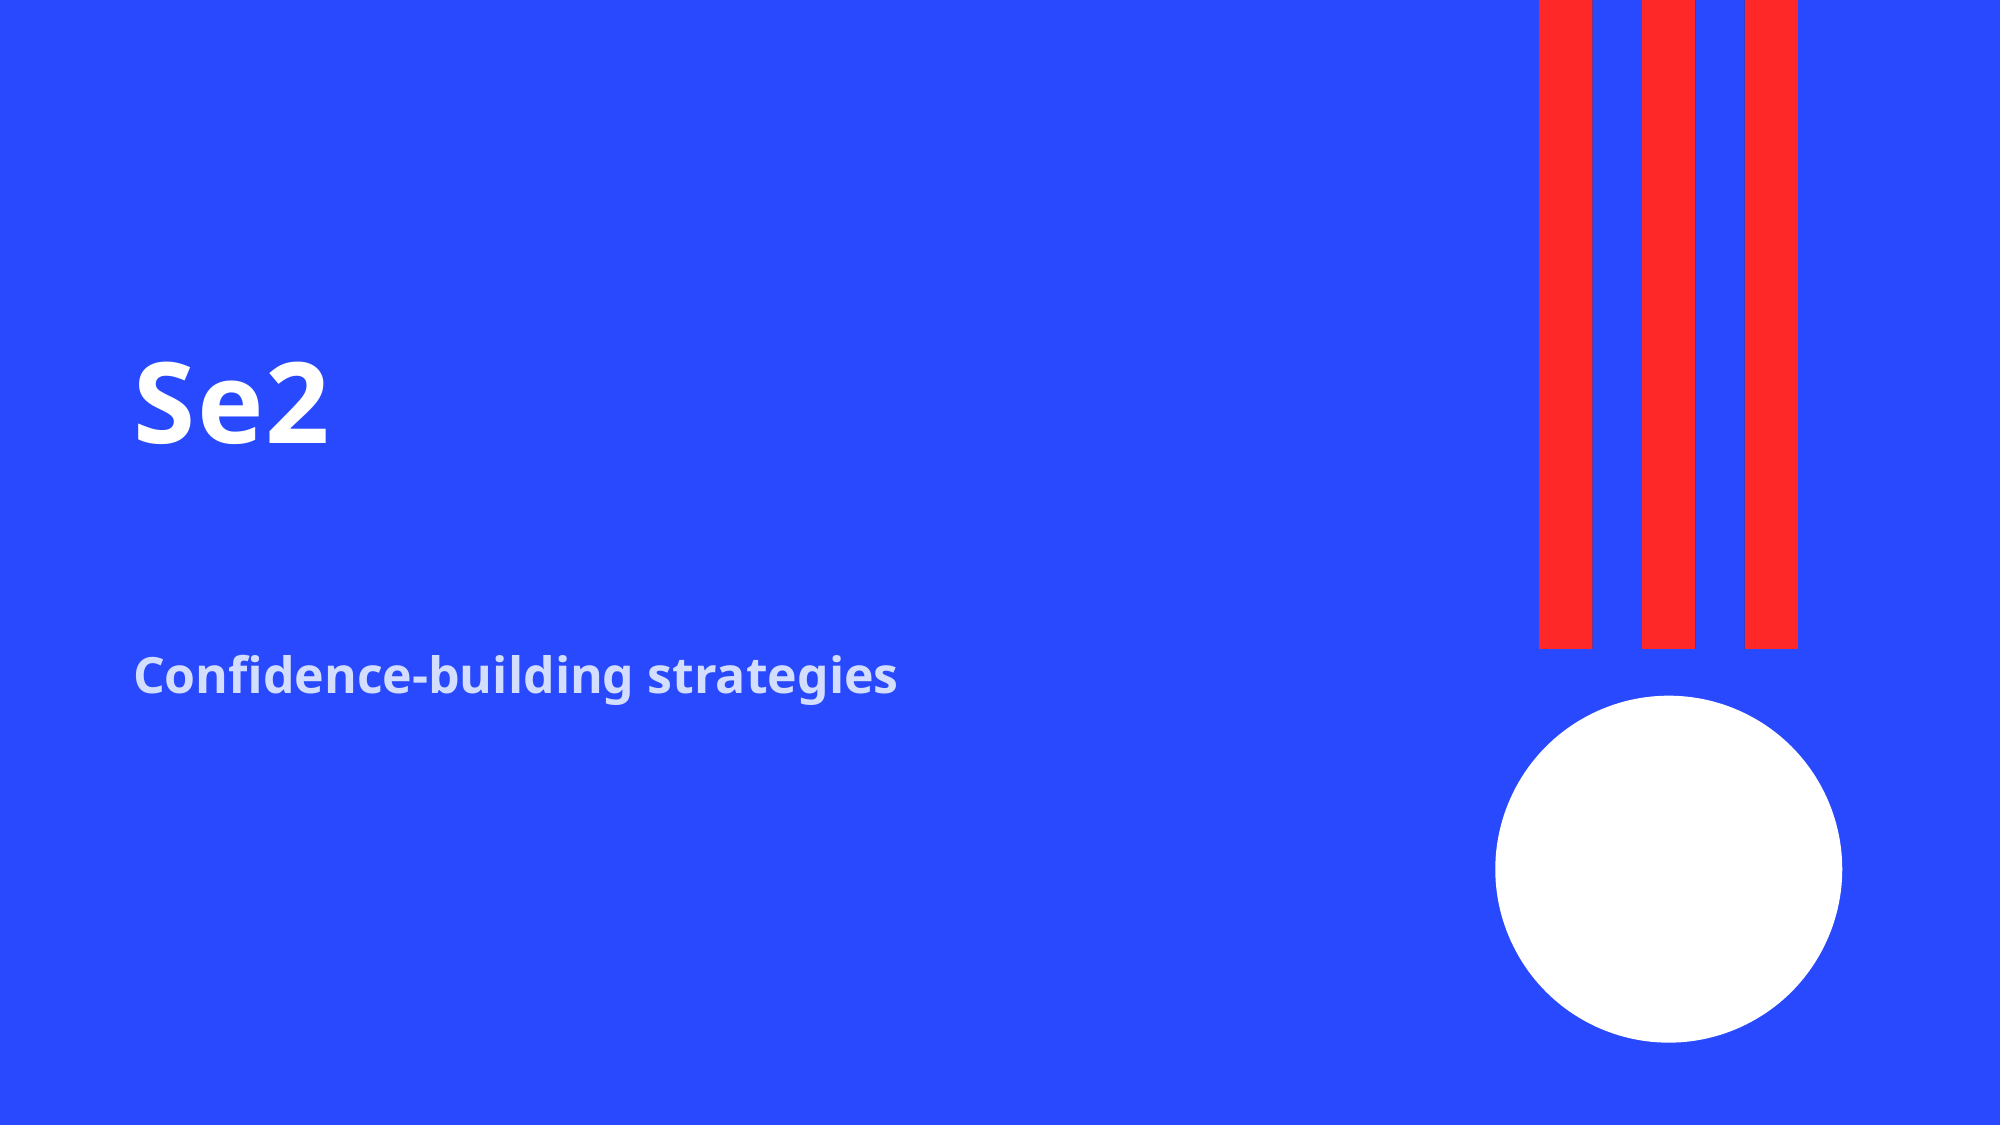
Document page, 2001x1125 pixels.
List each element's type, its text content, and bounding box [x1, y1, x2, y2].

list Confidence-building strategies [133, 650, 1380, 896]
picture [1539, 0, 1798, 649]
title Se2 [133, 102, 1380, 603]
